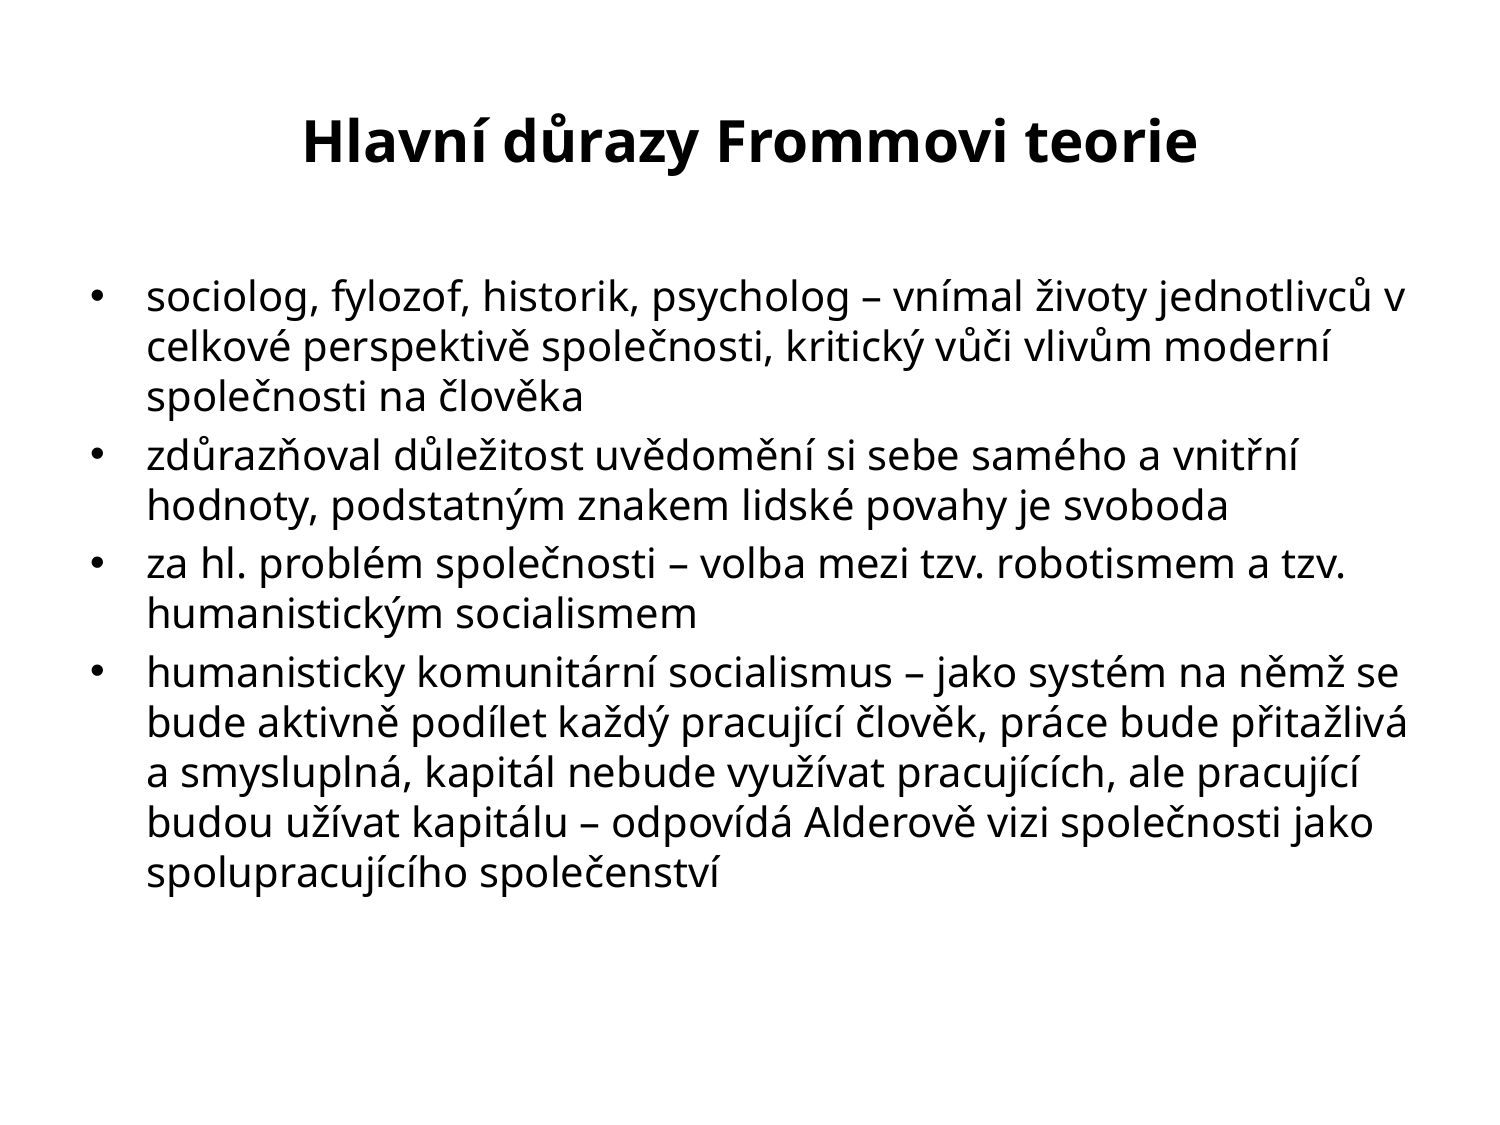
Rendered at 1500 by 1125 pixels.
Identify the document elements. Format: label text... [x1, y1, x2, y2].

title Hlavní důrazy Frommovi teorie [75, 45, 1425, 233]
list sociolog, fylozof, historik, psycholog – vnímal životy jednotlivců v celkové perspektivě společnosti, kritický vůči vlivům moderní společnosti na člověka zdůrazňoval důležitost uvědomění si sebe samého a vnitřní hodnoty, podstatným znakem lidské povahy je svoboda za hl. problém společnosti – volba mezi tzv. robotismem a tzv. humanistickým socialismem humanisticky komunitární socialismus – jako systém na němž se bude aktivně podílet každý pracující člověk, práce bude přitažlivá a smysluplná, kapitál nebude využívat pracujících, ale pracující budou užívat kapitálu – odpovídá Alderově vizi společnosti jako spolupracujícího společenství [75, 262, 1425, 1005]
